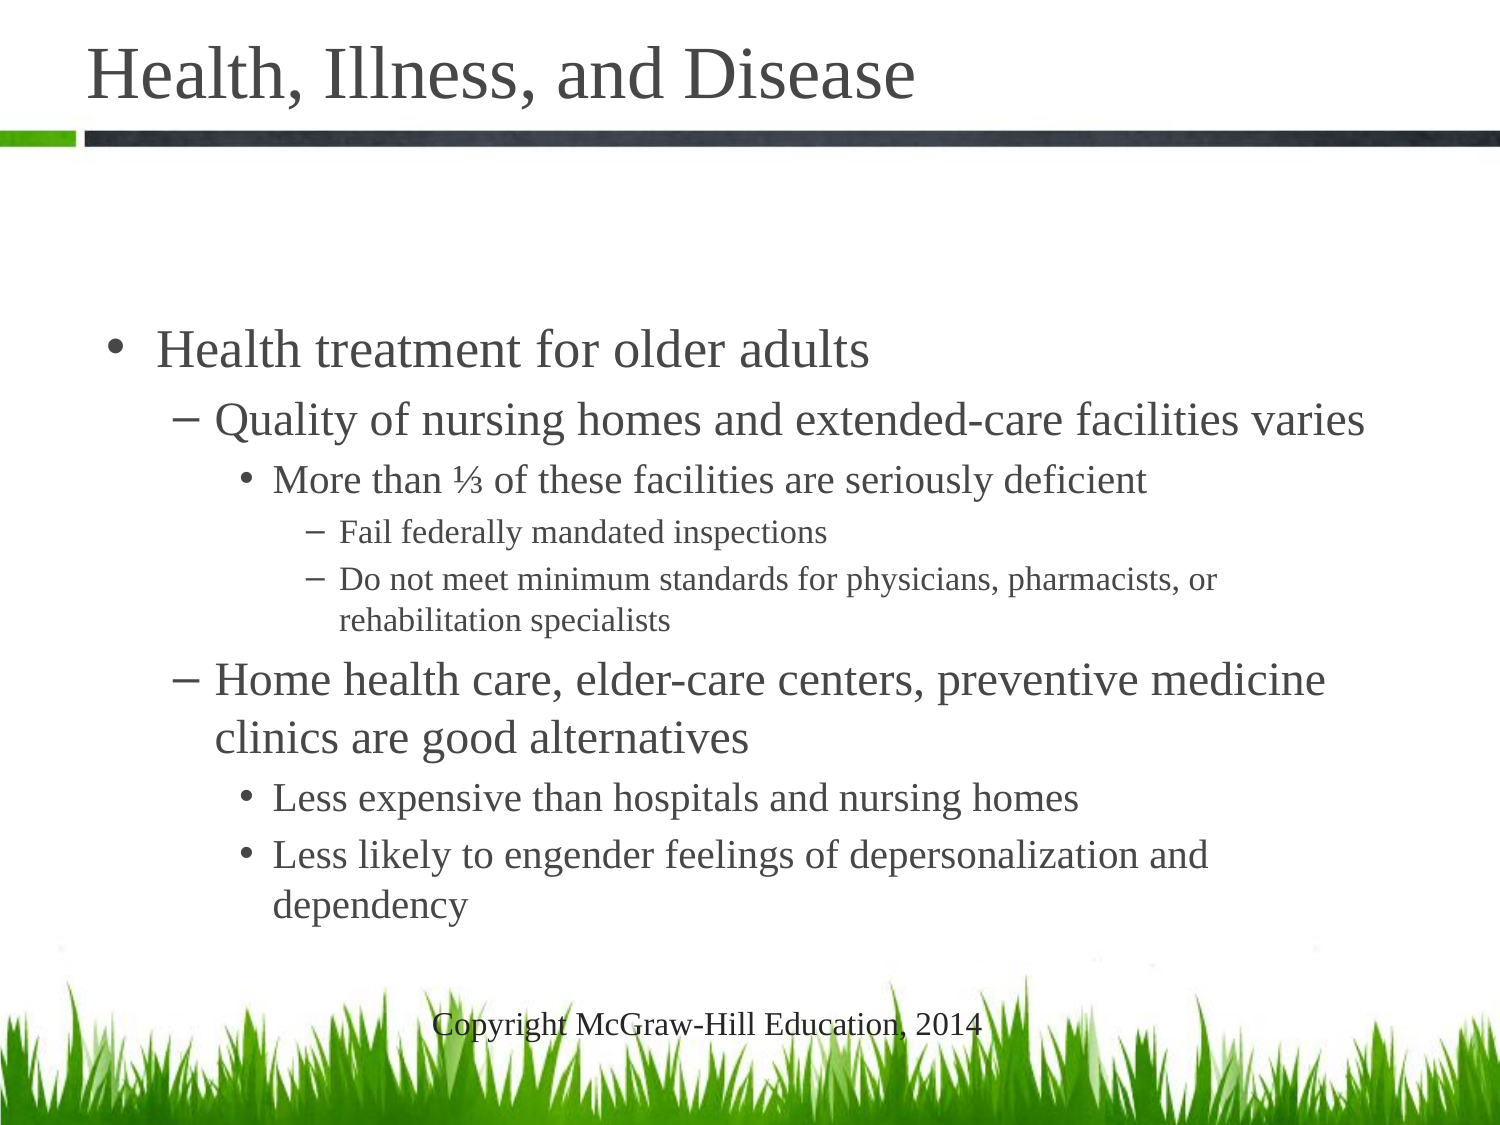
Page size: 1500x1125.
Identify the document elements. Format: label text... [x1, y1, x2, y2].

picture [0, 0, 1500, 1125]
list Health treatment for older adults Quality of nursing homes and extended-care facilities varies More than ⅓ of these facilities are seriously deficient Fail federally mandated inspections Do not meet minimum standards for physicians, pharmacists, or rehabilitation specialists Home health care, elder-care centers, preventive medicine clinics are good alternatives Less expensive than hospitals and nursing homes Less likely to engender feelings of depersonalization and dependency [91, 304, 1393, 995]
title Health, Illness, and Disease [71, 12, 1450, 125]
text_box Copyright McGraw-Hill Education, 2014 [274, 994, 1141, 1050]
